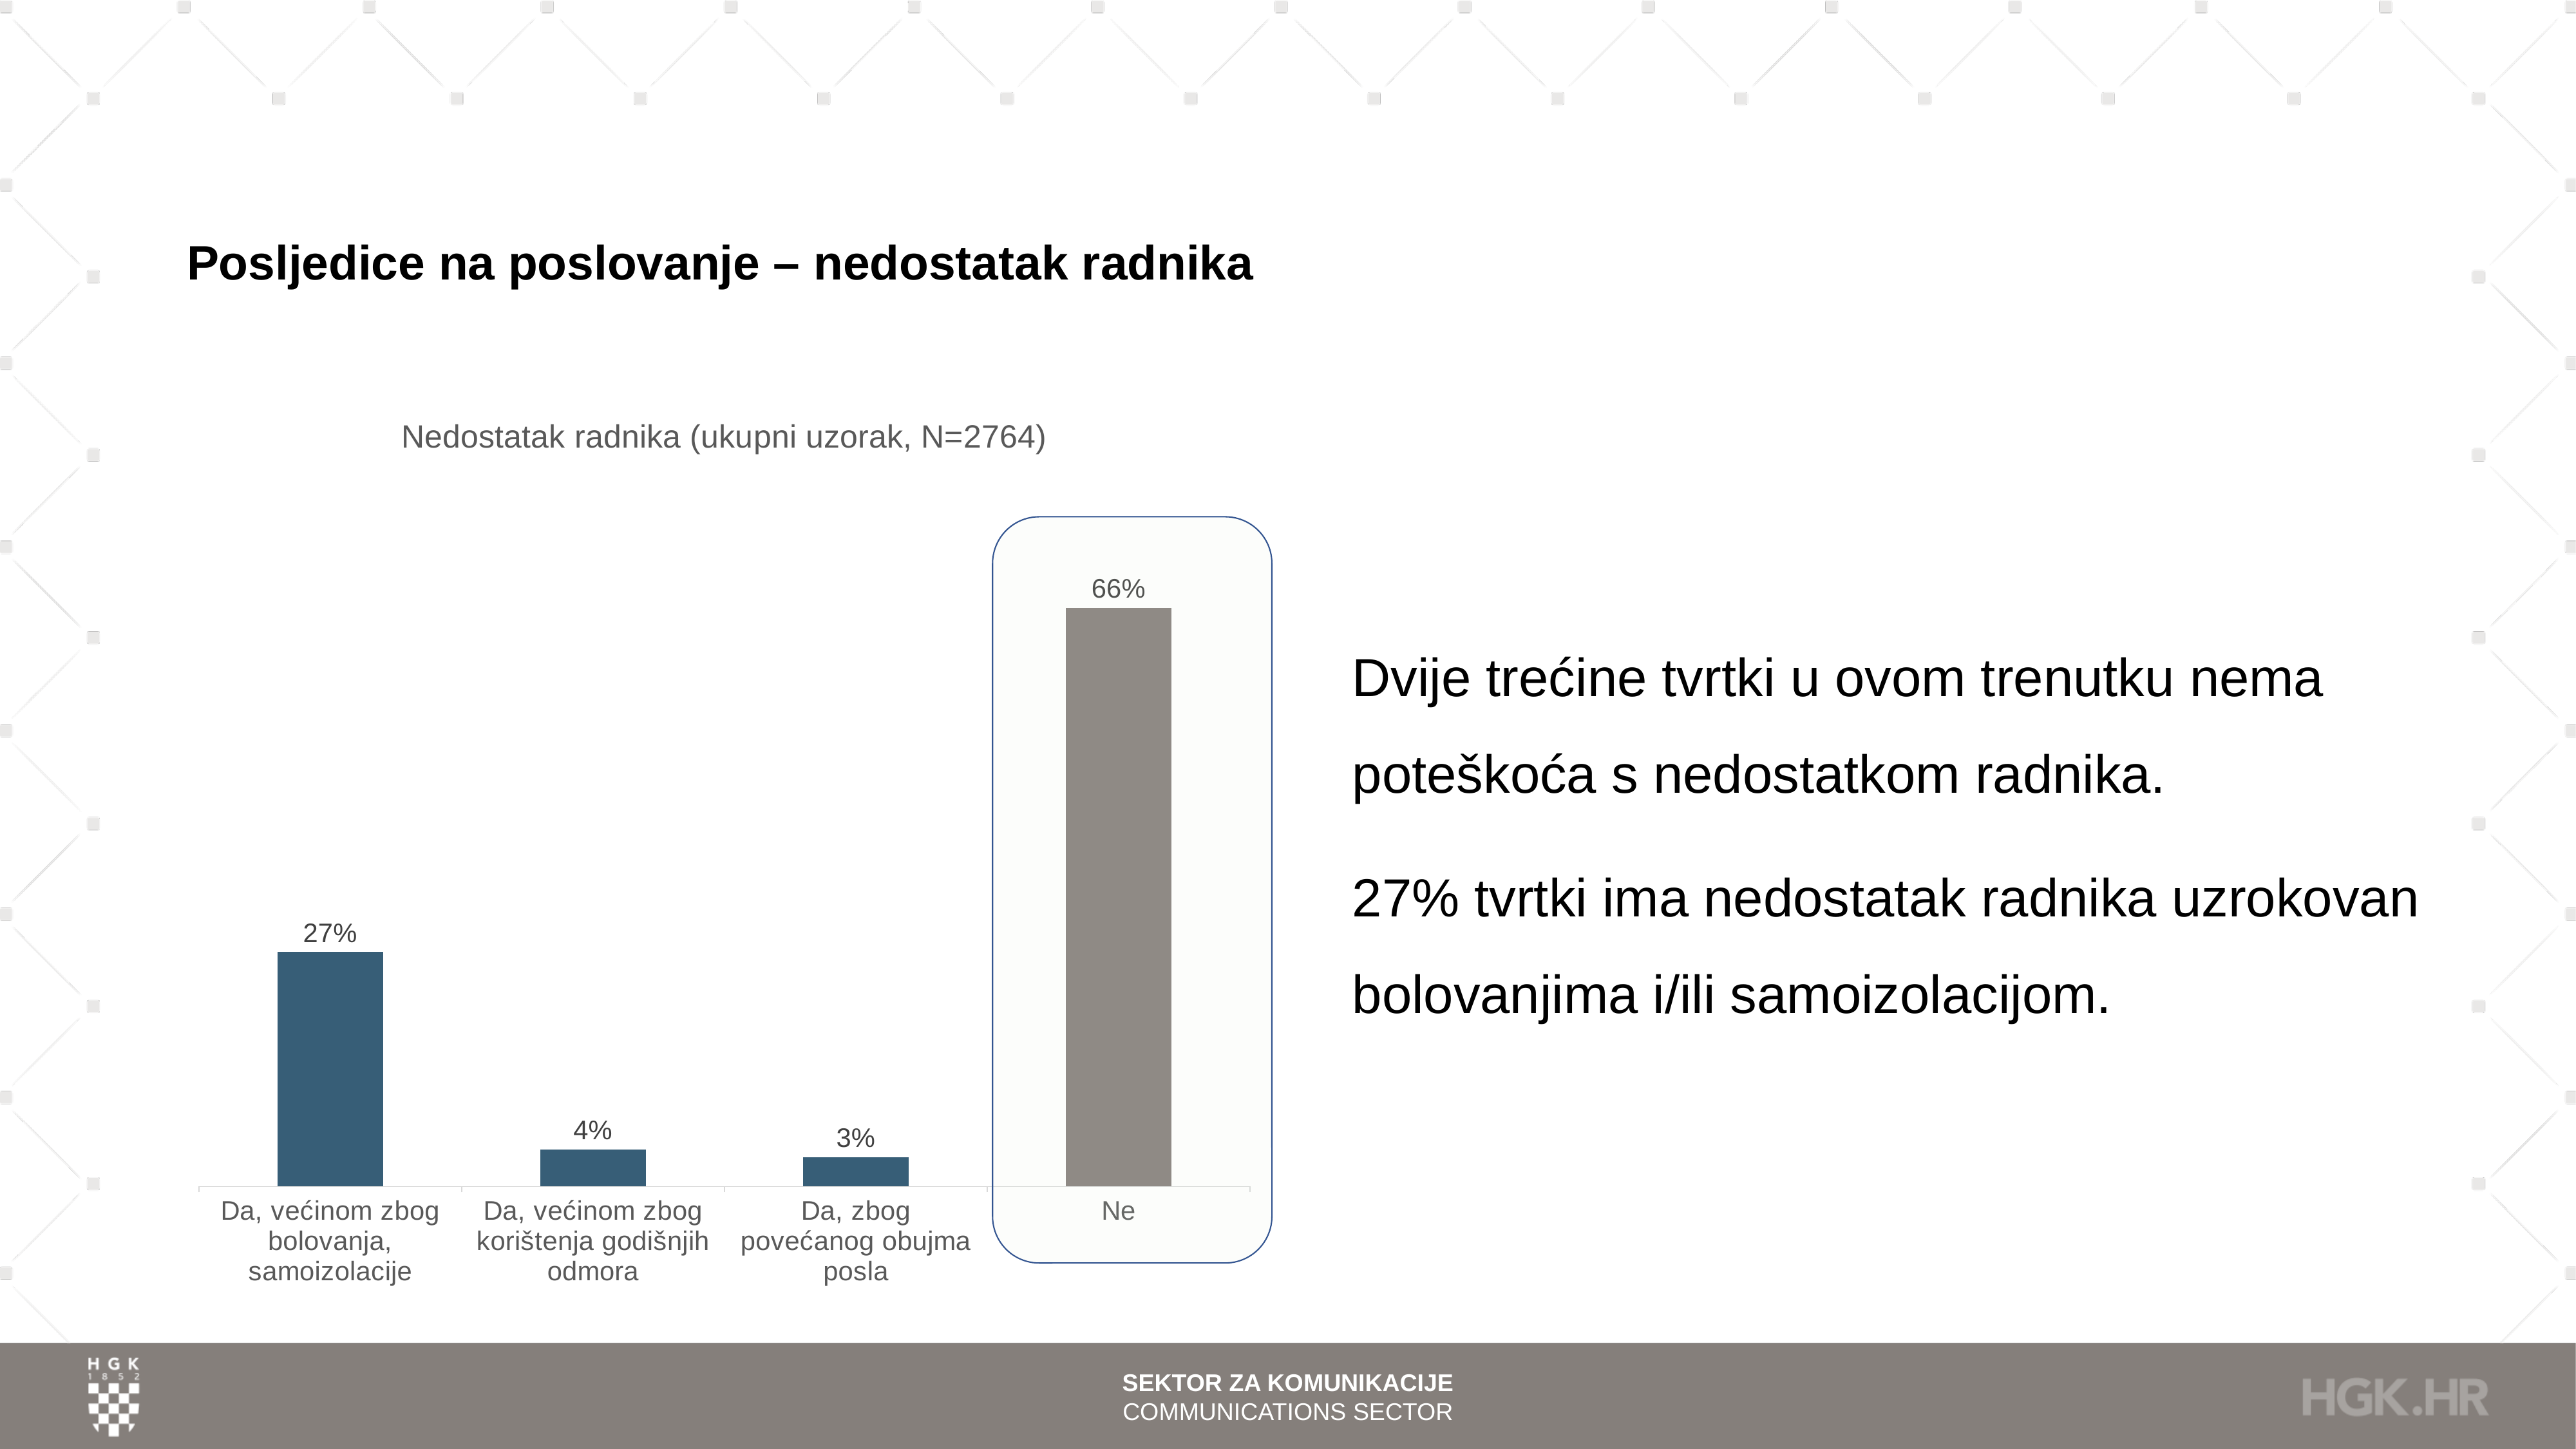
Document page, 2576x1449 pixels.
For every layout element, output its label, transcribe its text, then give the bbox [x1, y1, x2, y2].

title Posljedice na poslovanje – nedostatak radnika [176, 134, 2399, 357]
list Dvije trećine tvrtki u ovom trenutku nema poteškoća s nedostatkom radnika. 27% tvrtki ima nedostatak radnika uzrokovan bolovanjima i/ili samoizolacijom. [1342, 605, 2438, 1085]
chart [176, 385, 1273, 1305]
